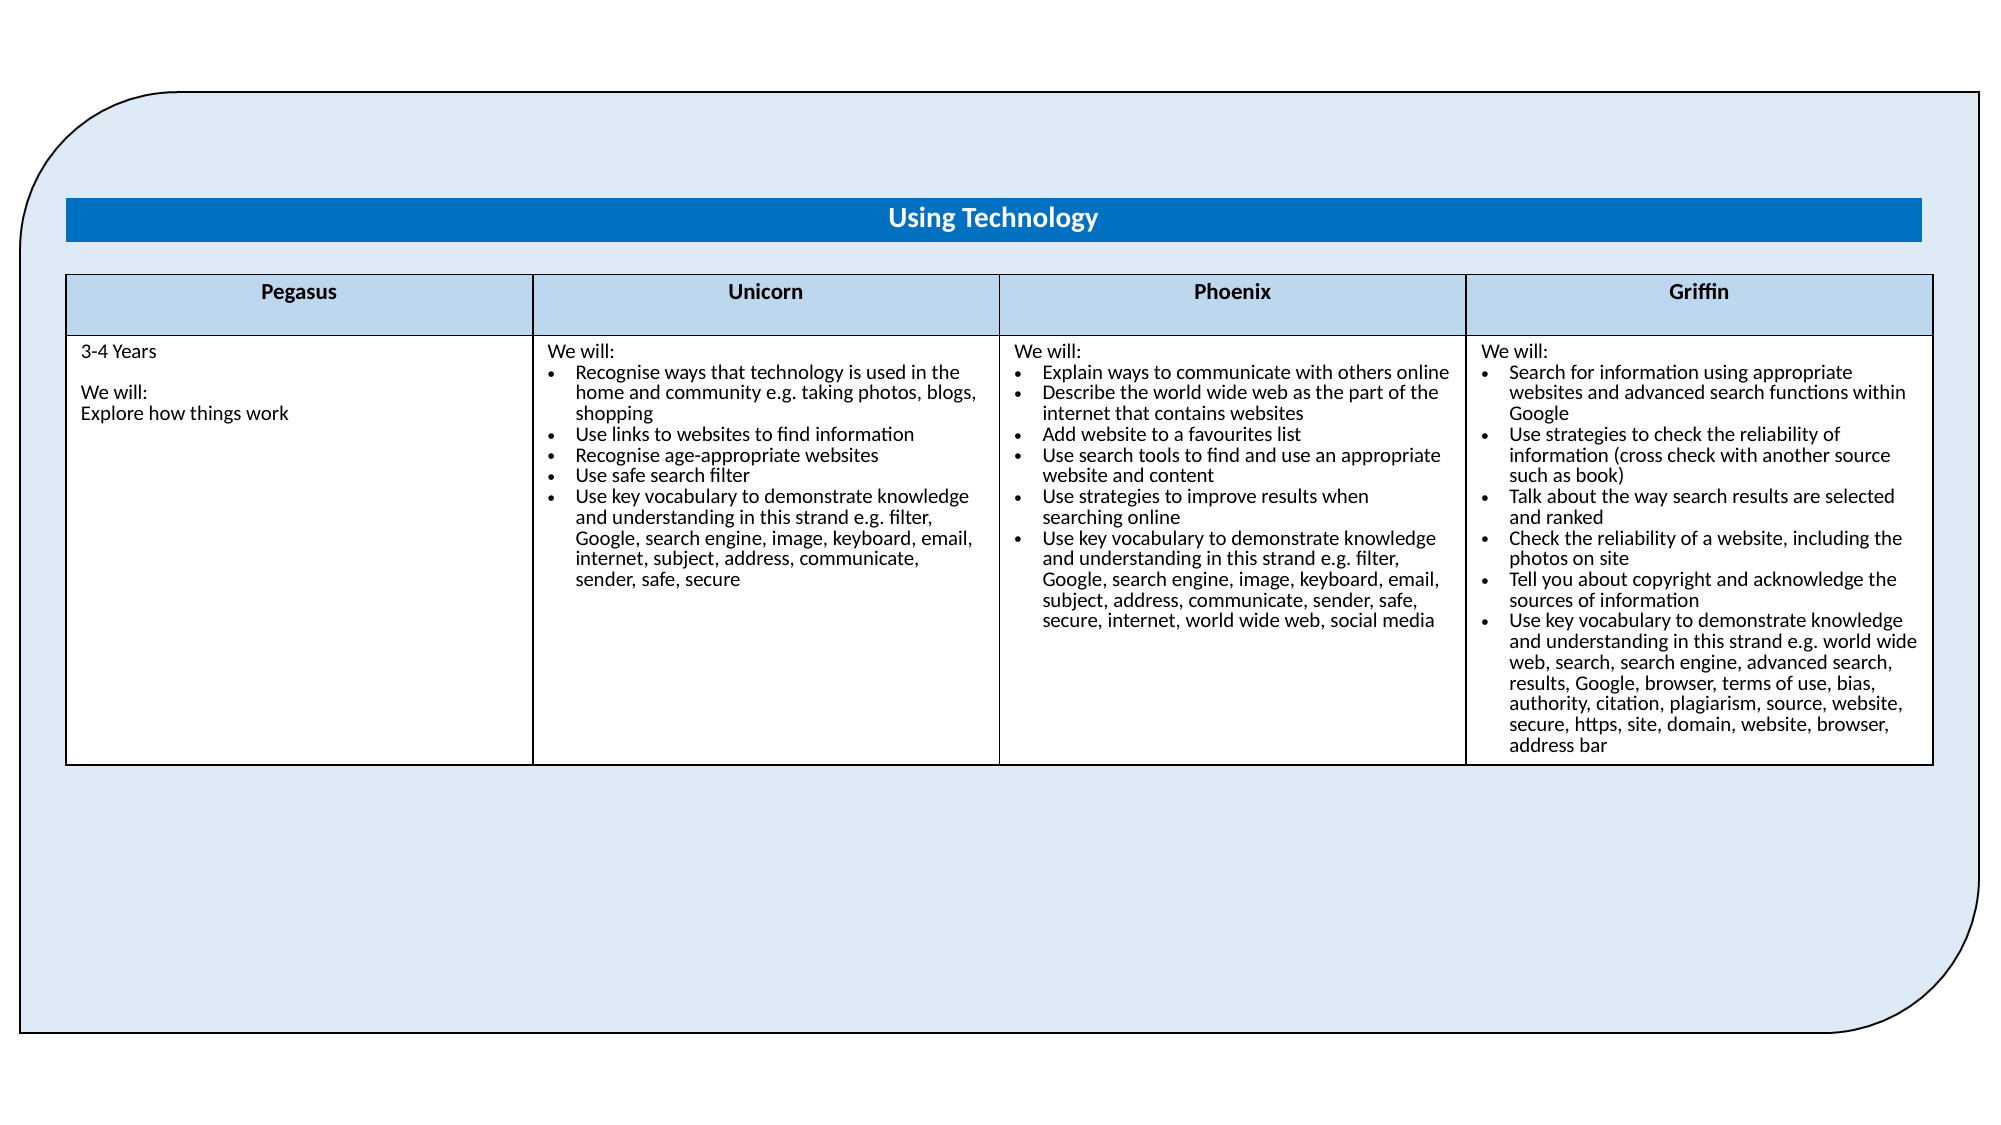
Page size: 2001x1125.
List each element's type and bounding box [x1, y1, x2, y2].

picture [19, 91, 1980, 1034]
